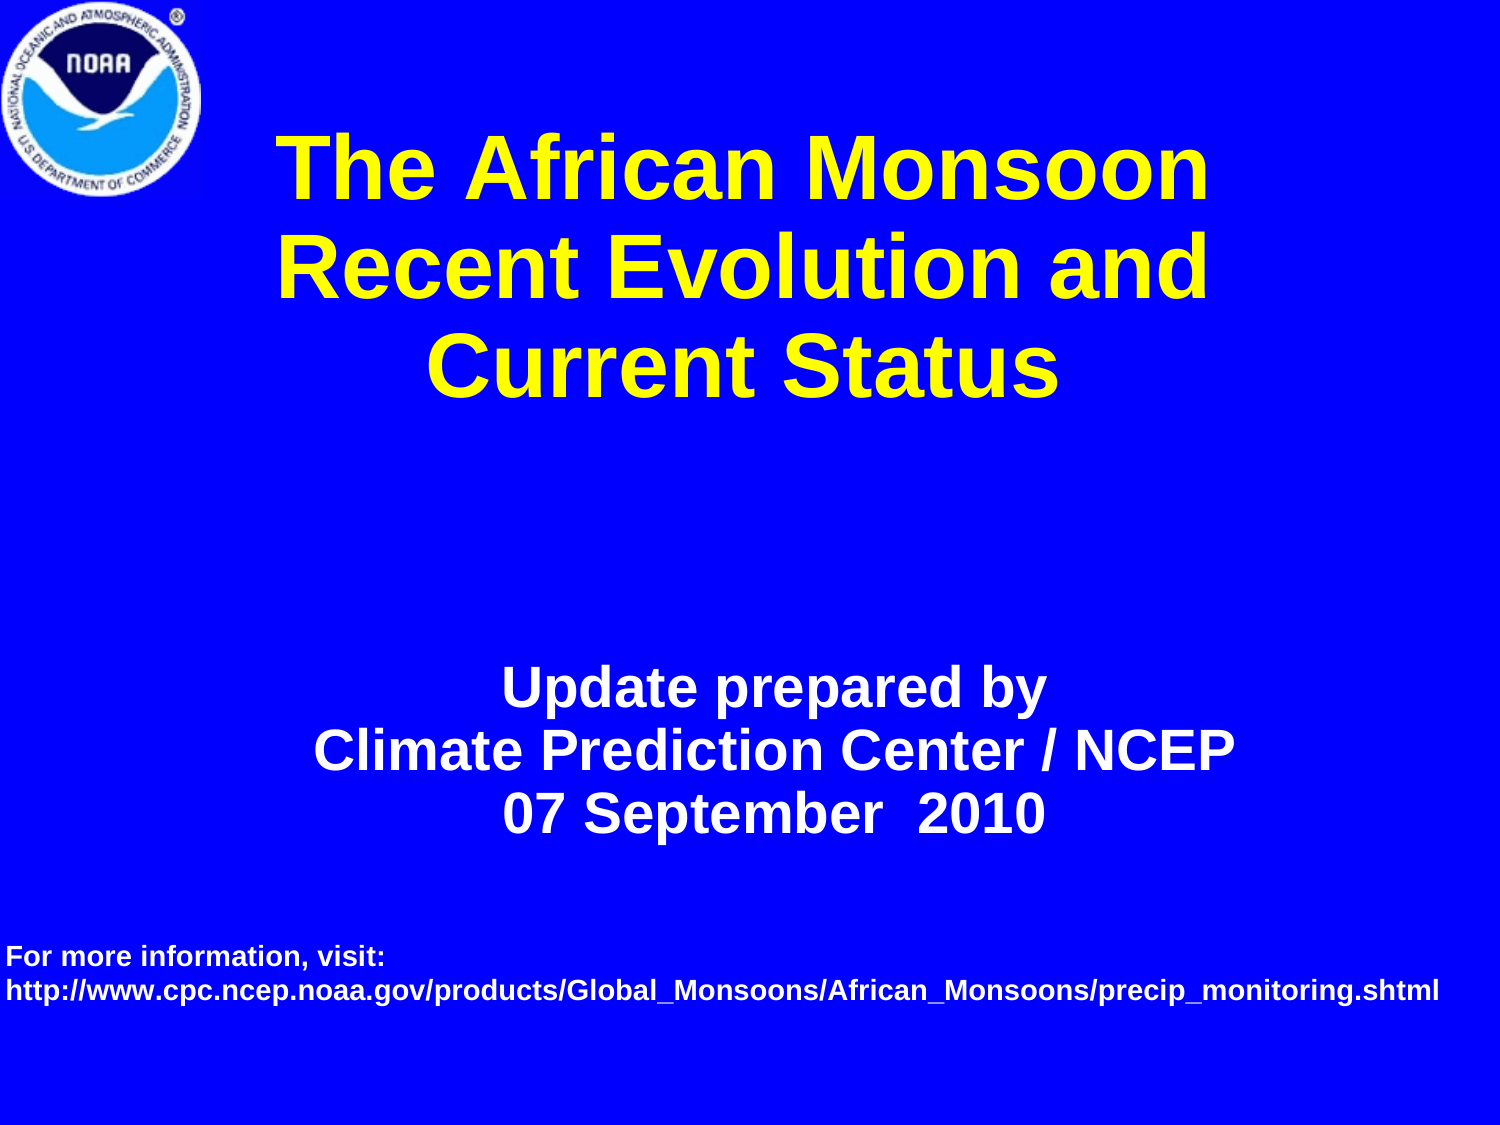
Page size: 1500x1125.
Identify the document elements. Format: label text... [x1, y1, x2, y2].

title The African Monsoon Recent Evolution and Current Status [112, 99, 1375, 438]
picture [0, 0, 200, 200]
text_box Update prepared by Climate Prediction Center / NCEP 07 September 2010 [275, 649, 1275, 855]
text_box For more information, visit: http://www.cpc.ncep.noaa.gov/products/Global_Monsoons/African_Monsoons/precip_monitoring.shtml [0, 929, 1457, 1015]
